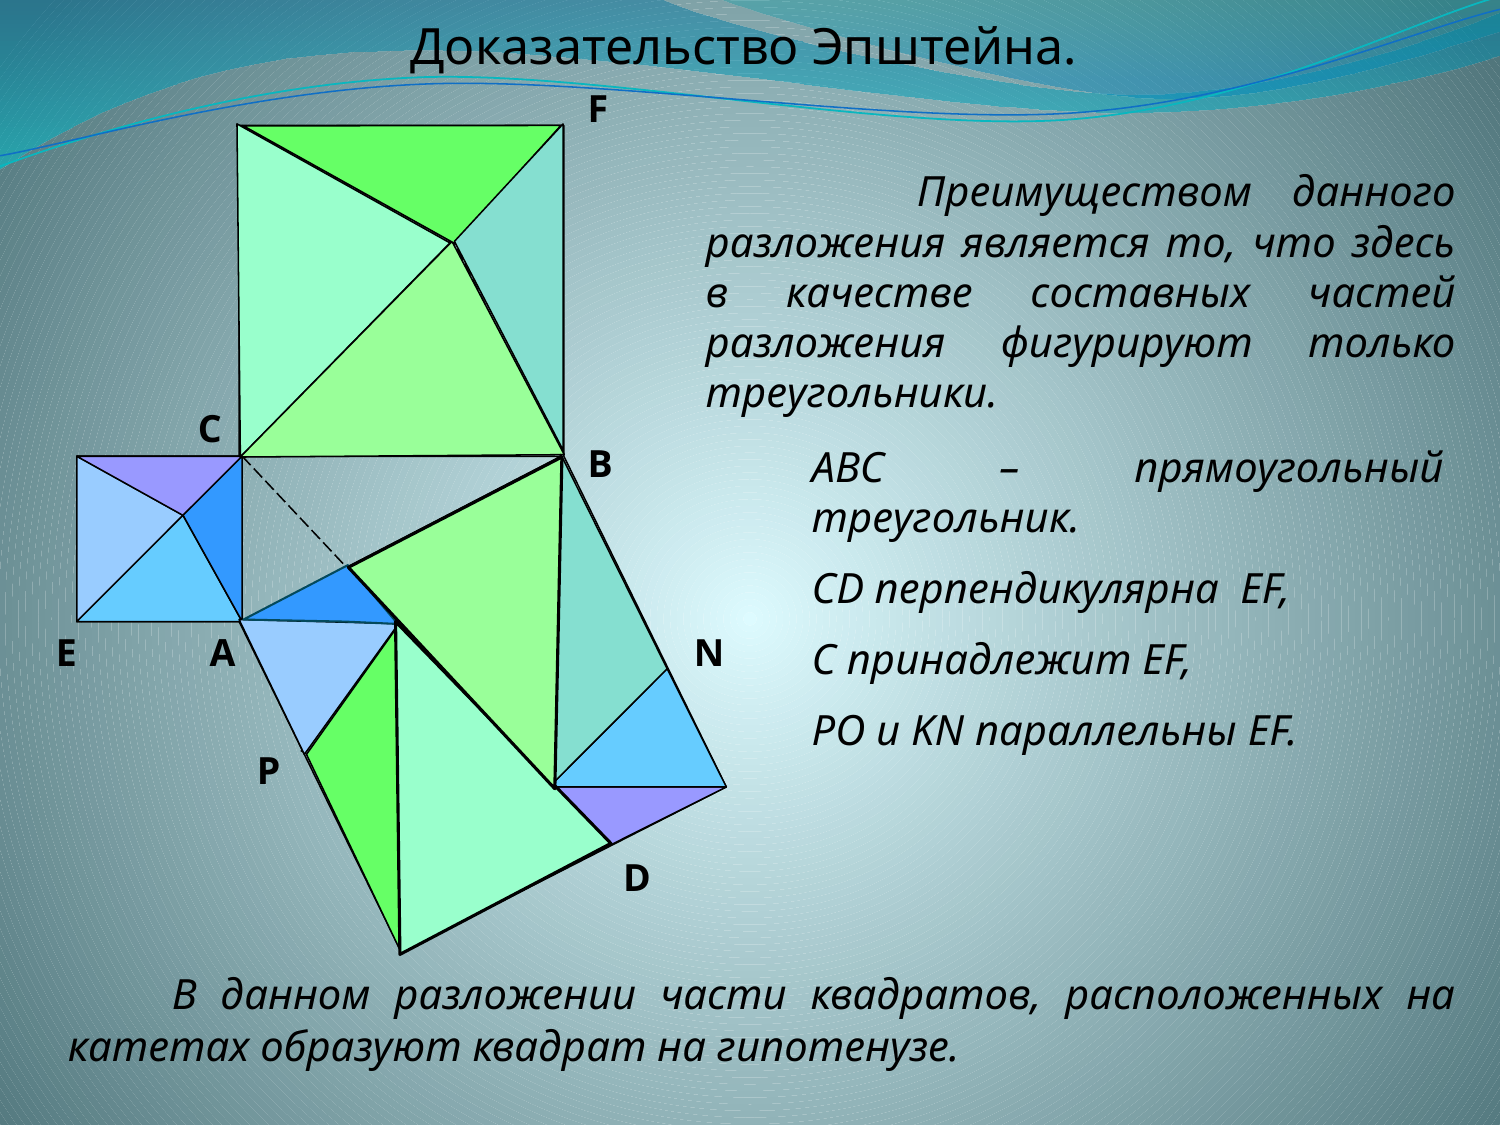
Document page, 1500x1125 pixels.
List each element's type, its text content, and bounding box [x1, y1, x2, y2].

text_box В данном разложении части квадратов, расположенных на катетах образуют квадрат на гипотенузе. [53, 952, 1471, 1078]
text_box Доказательство Эпштейна. [159, 7, 1329, 82]
text_box АВС – прямоугольный треугольник. СD перпендикулярна EF, C принадлежит EF, PО и KN параллельны EF. [796, 433, 1459, 761]
text_box [782, 895, 1459, 952]
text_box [76, 125, 727, 953]
text_box E [41, 621, 69, 679]
text_box F [572, 82, 630, 124]
text_box Преимуществом данного разложения является то, что здесь в качестве составных частей разложения фигурируют только треугольники. [734, 148, 1471, 424]
